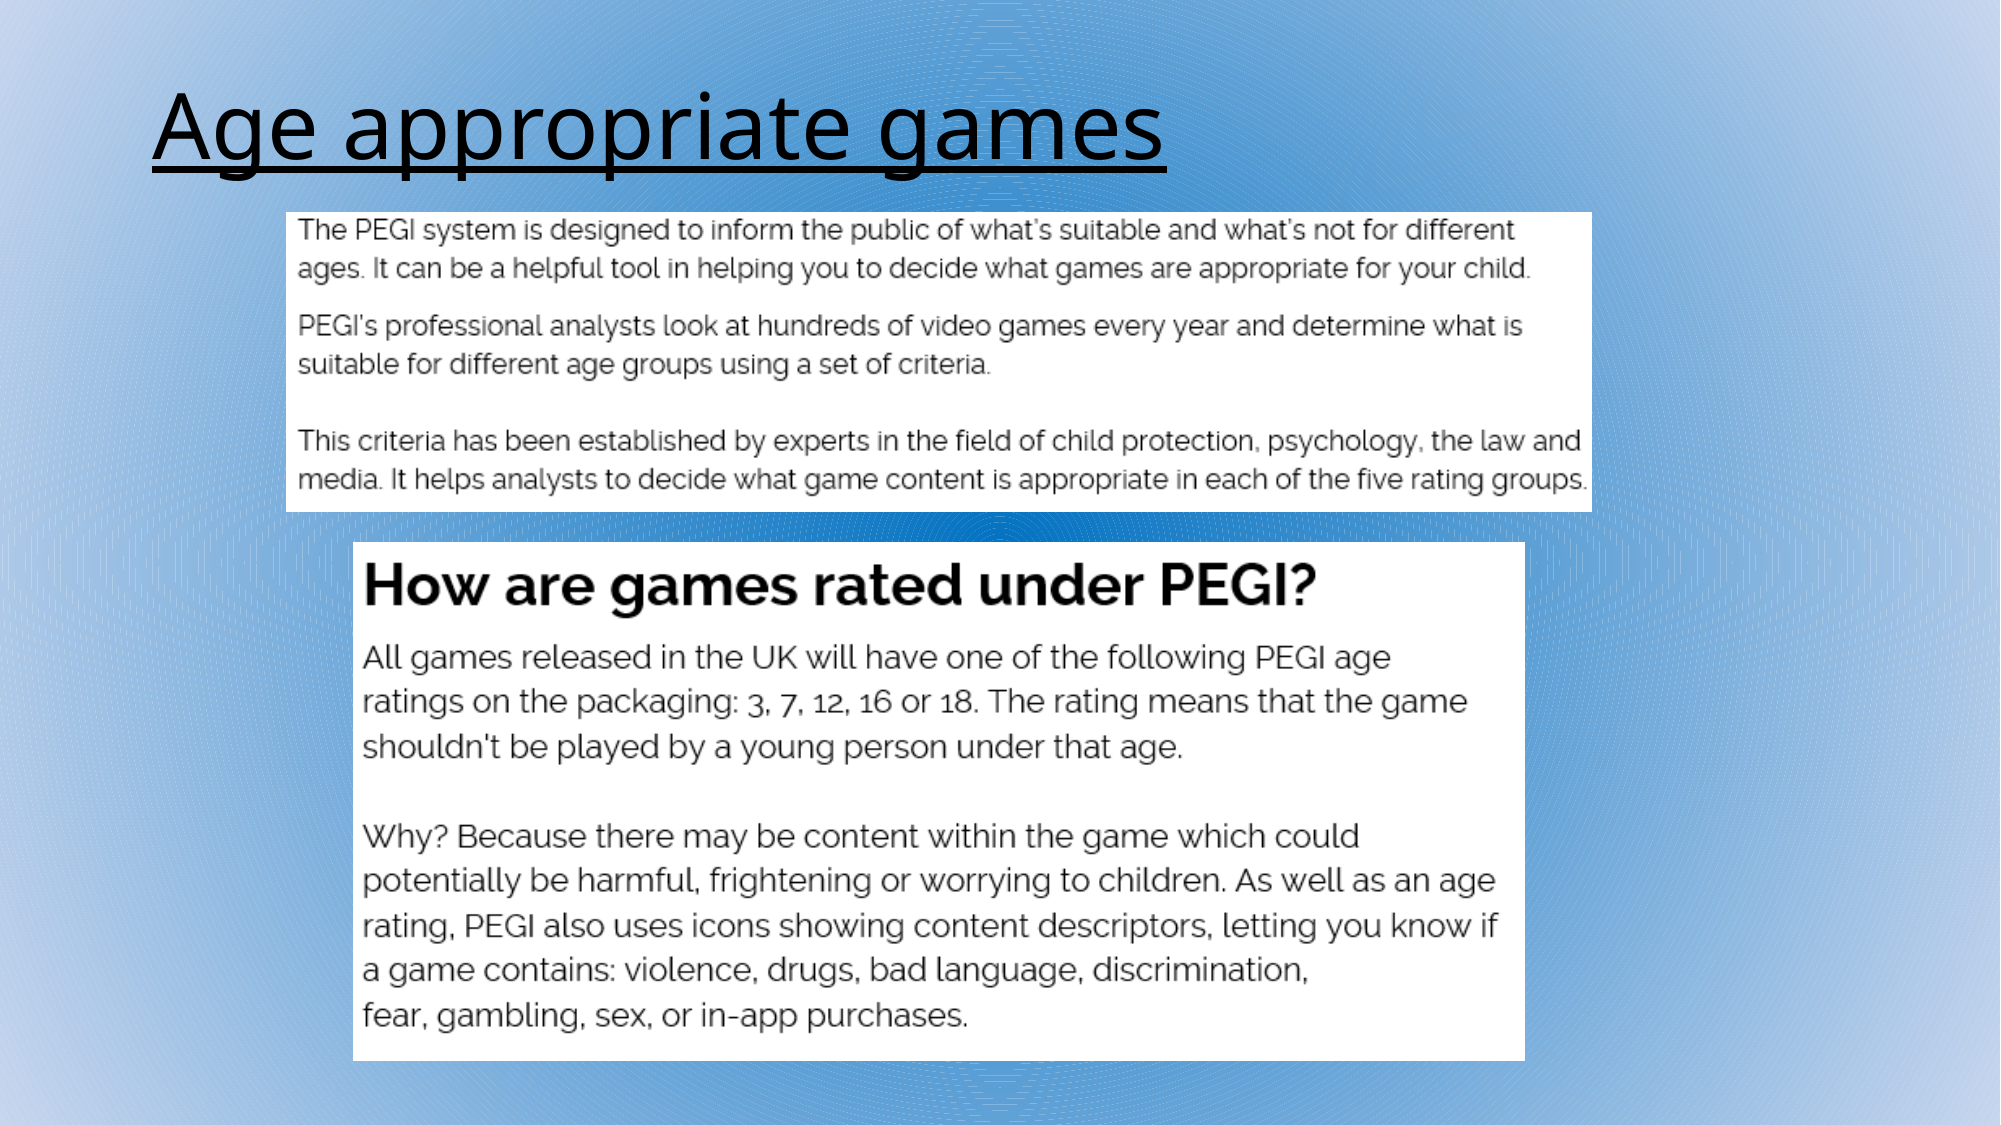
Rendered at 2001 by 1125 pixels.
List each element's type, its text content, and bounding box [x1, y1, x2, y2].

picture [286, 212, 1592, 512]
title Age appropriate games [137, 59, 1494, 200]
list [353, 542, 1525, 1061]
